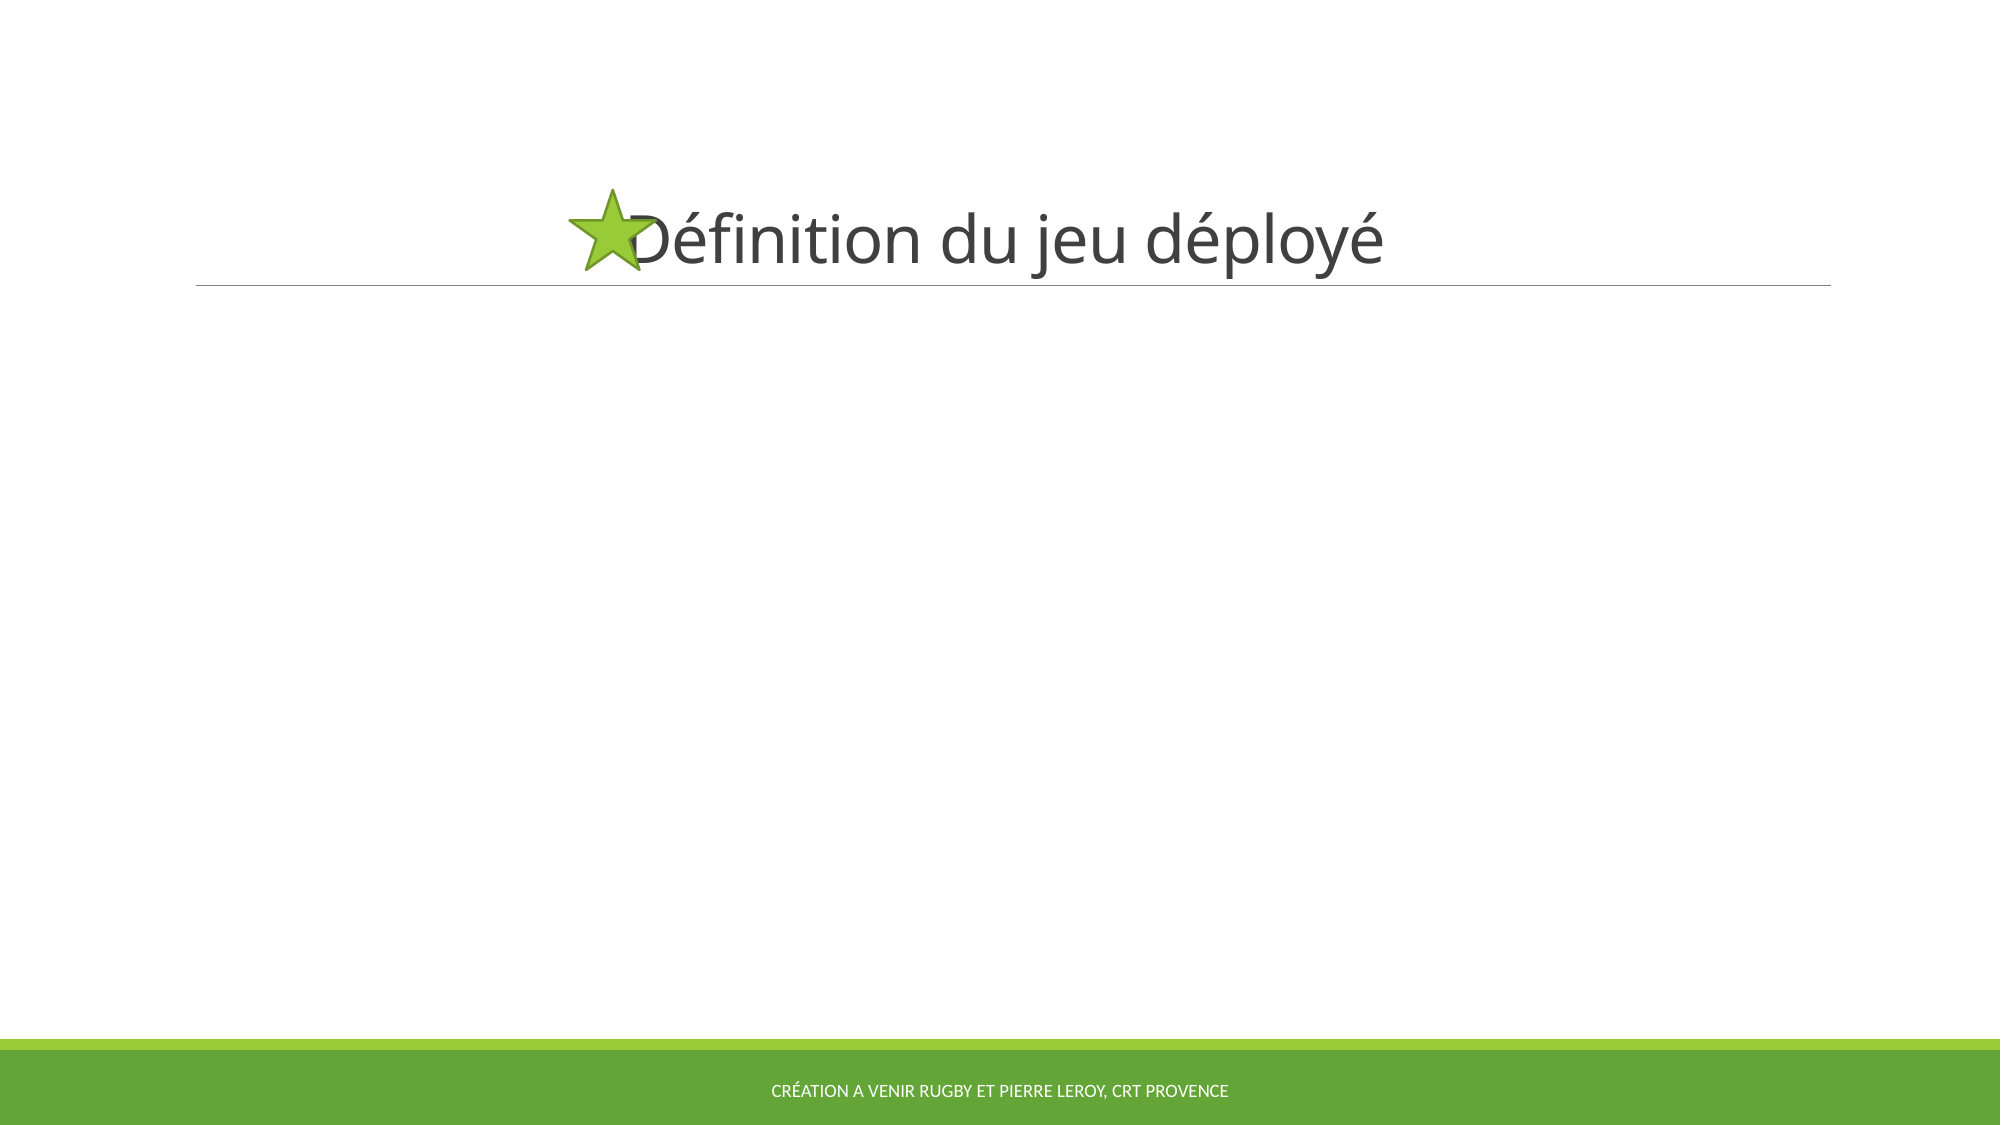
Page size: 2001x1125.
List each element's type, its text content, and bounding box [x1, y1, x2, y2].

footer Création A Venir Rugby et Pierre Leroy, CRT Provence [604, 1059, 1396, 1120]
text_box [568, 188, 658, 271]
title Définition du jeu déployé [180, 47, 1830, 285]
